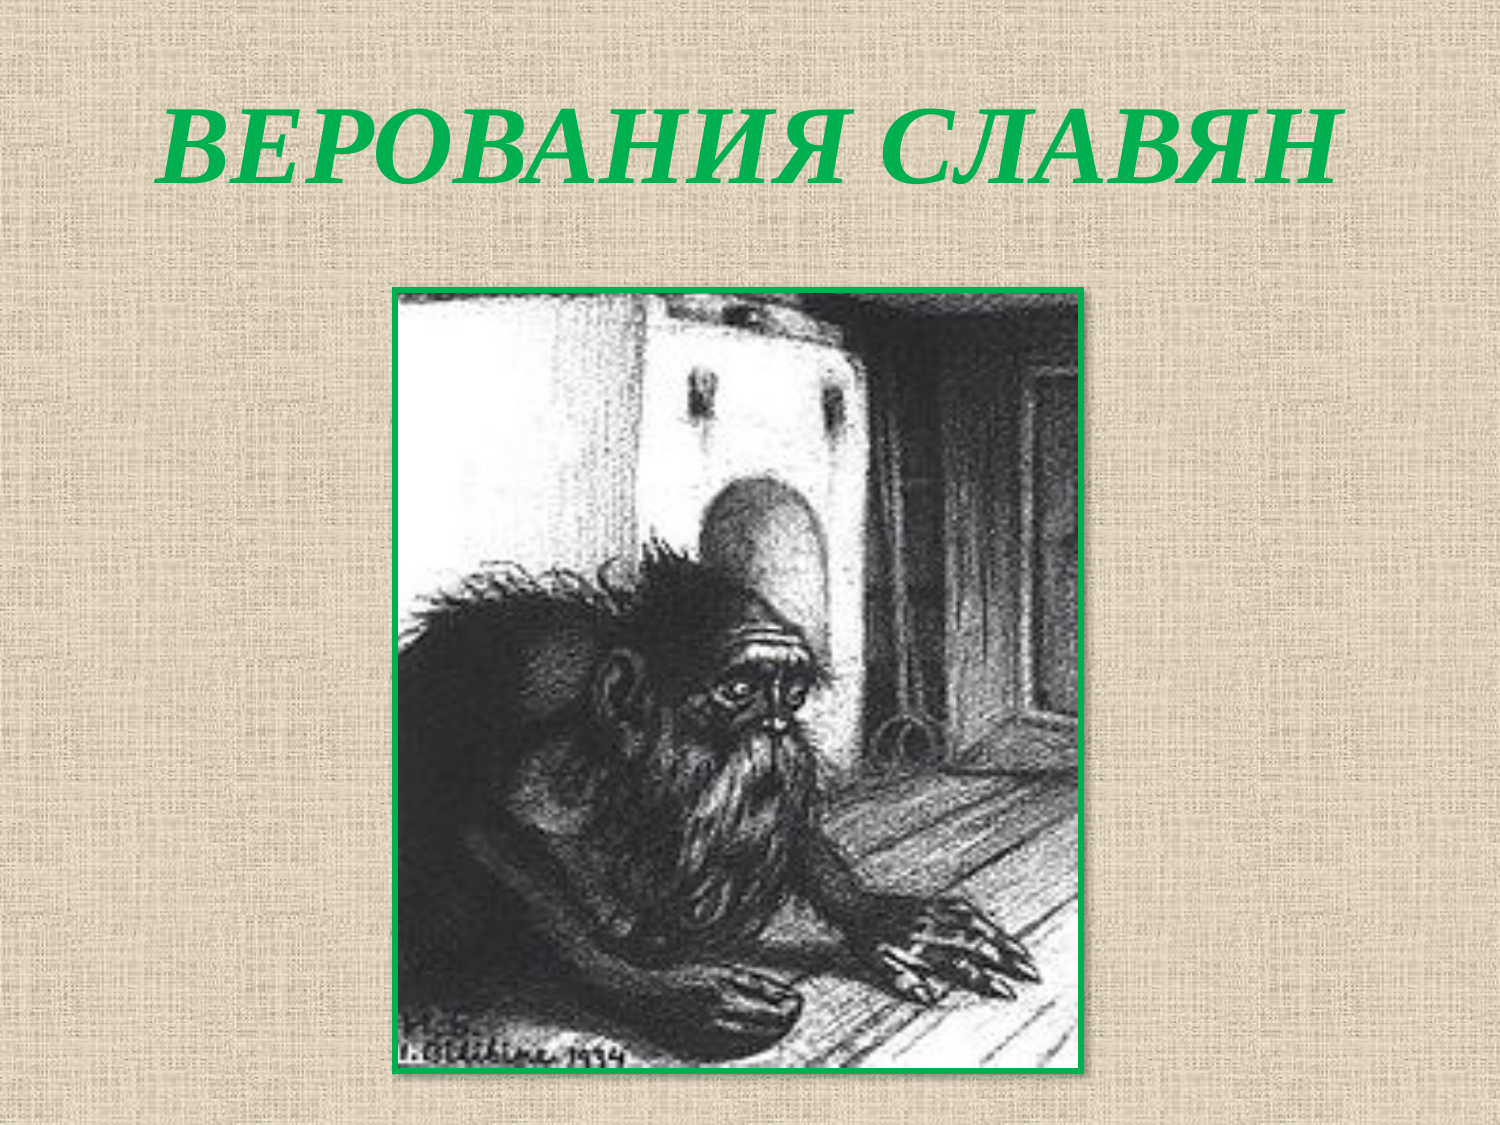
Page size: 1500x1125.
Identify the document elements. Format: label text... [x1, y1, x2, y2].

picture [0, 0, 1500, 1125]
title Верования славян [74, 44, 1426, 233]
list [398, 292, 1079, 1069]
